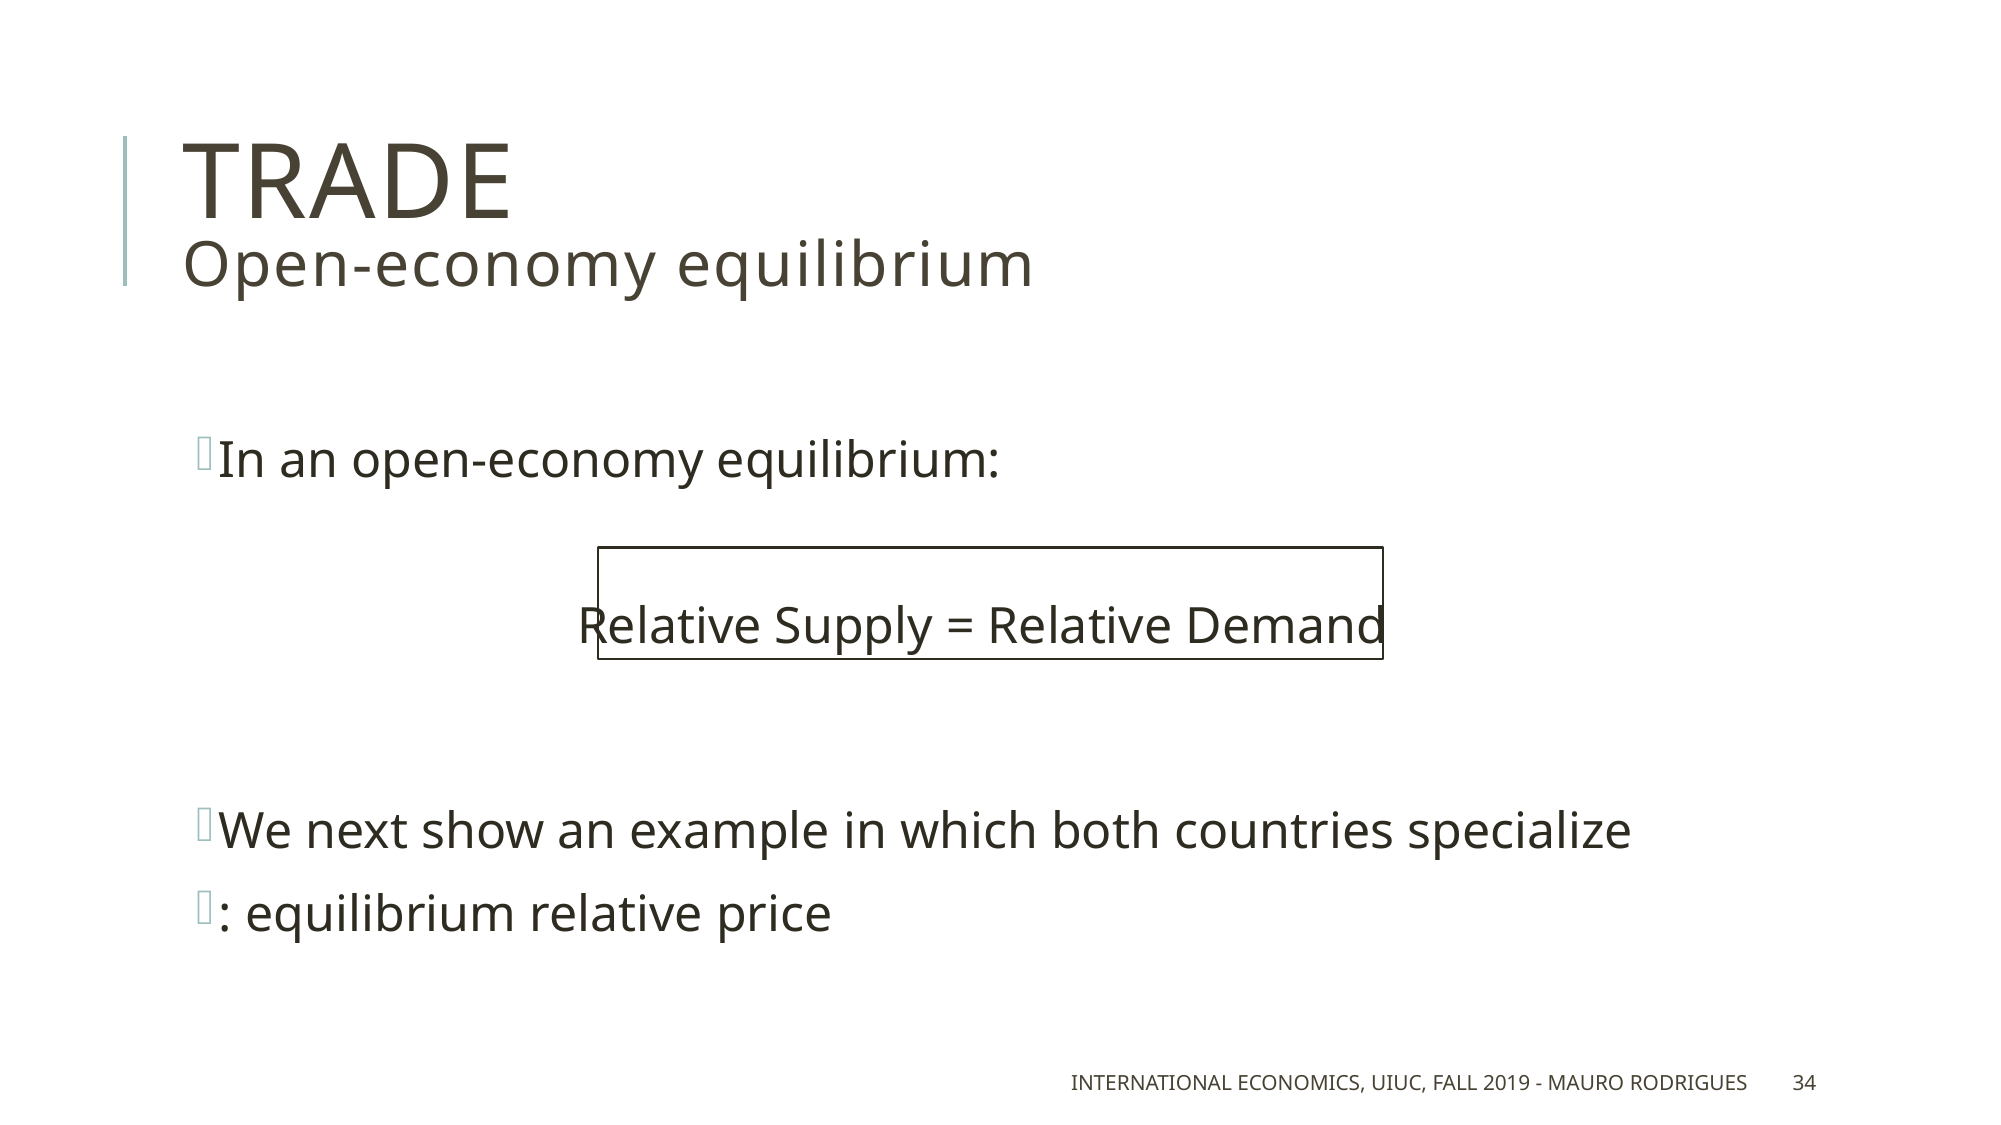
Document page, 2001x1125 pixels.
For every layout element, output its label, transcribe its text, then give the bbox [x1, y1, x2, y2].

slide_number 34 [1777, 1061, 1938, 1107]
text_box [597, 546, 1384, 660]
title Trade Open-economy equilibrium [168, 96, 1763, 342]
footer International Economics, UIUC, Fall 2019 - Mauro Rodrigues [794, 1061, 1763, 1107]
